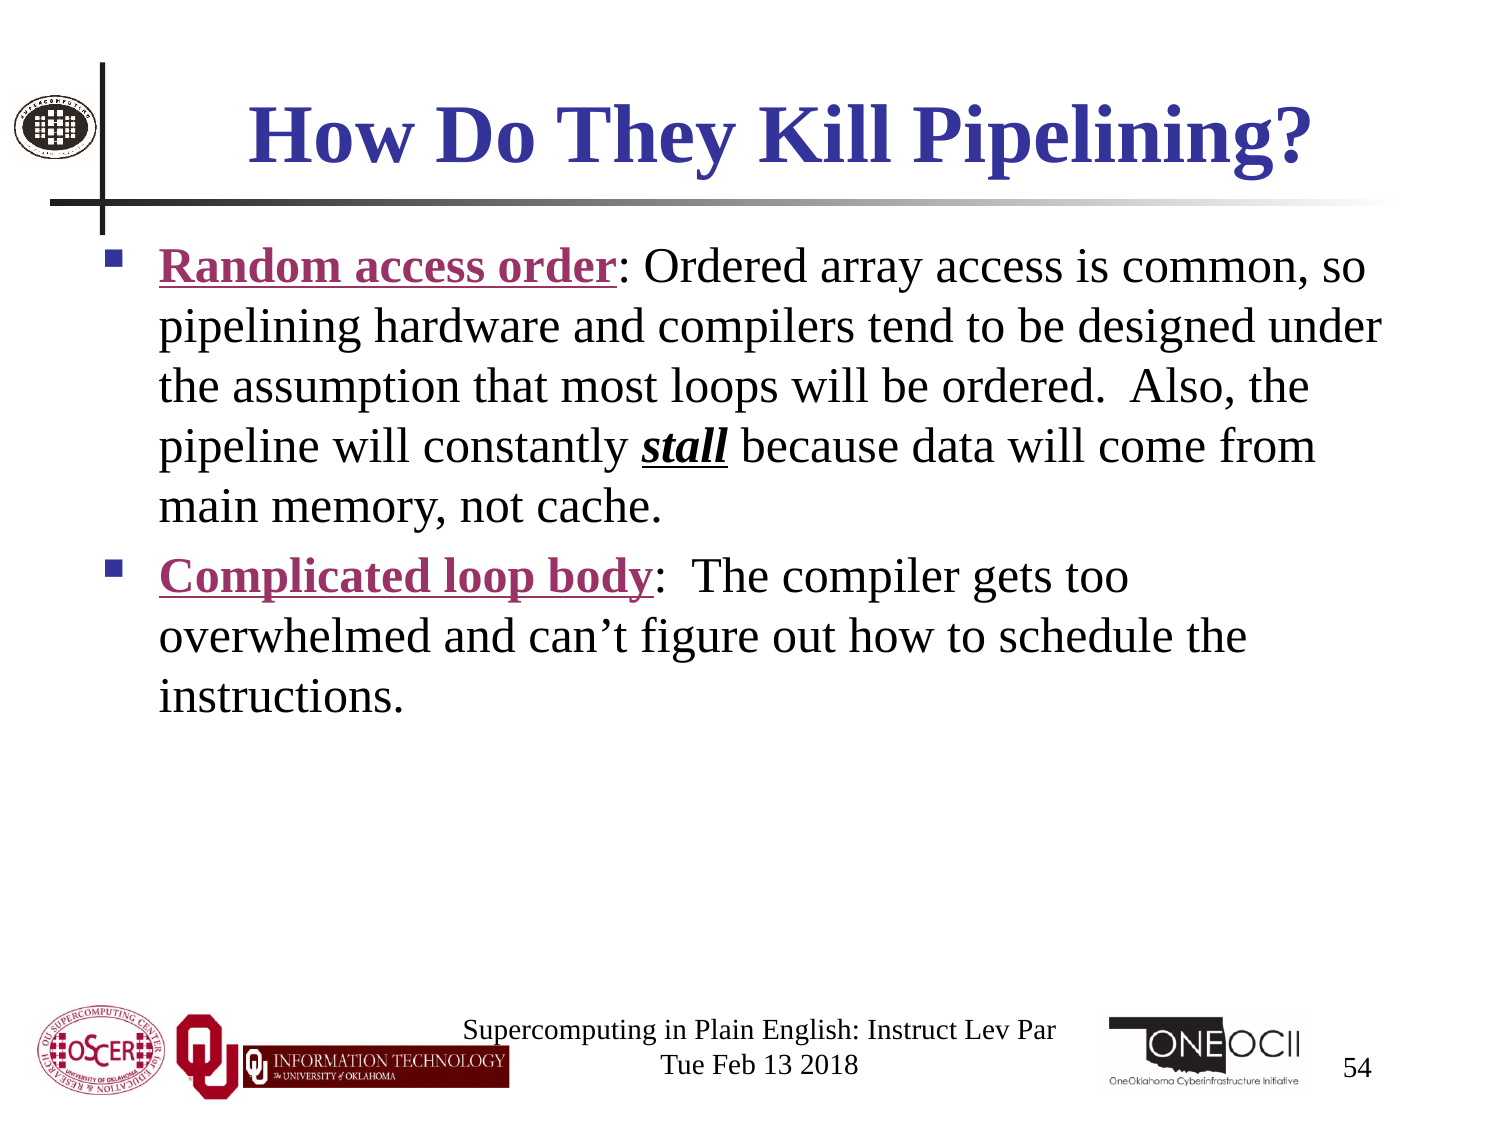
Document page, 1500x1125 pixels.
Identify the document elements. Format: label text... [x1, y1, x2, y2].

slide_number 54 [1174, 1051, 1388, 1091]
picture [174, 1051, 513, 1102]
picture [37, 1005, 165, 1095]
list Random access order: Ordered array access is common, so pipelining hardware and compilers tend to be designed under the assumption that most loops will be ordered. Also, the pipeline will constantly stall because data will come from main memory, not cache. Complicated loop body: The compiler gets too overwhelmed and can’t figure out how to schedule the instructions. [87, 224, 1413, 1051]
picture [12, 94, 98, 161]
title How Do They Kill Pipelining? [124, 74, 1442, 187]
footer Supercomputing in Plain English: Instruct Lev Par Tue Feb 13 2018 [431, 1051, 1088, 1088]
picture [1100, 1051, 1306, 1093]
